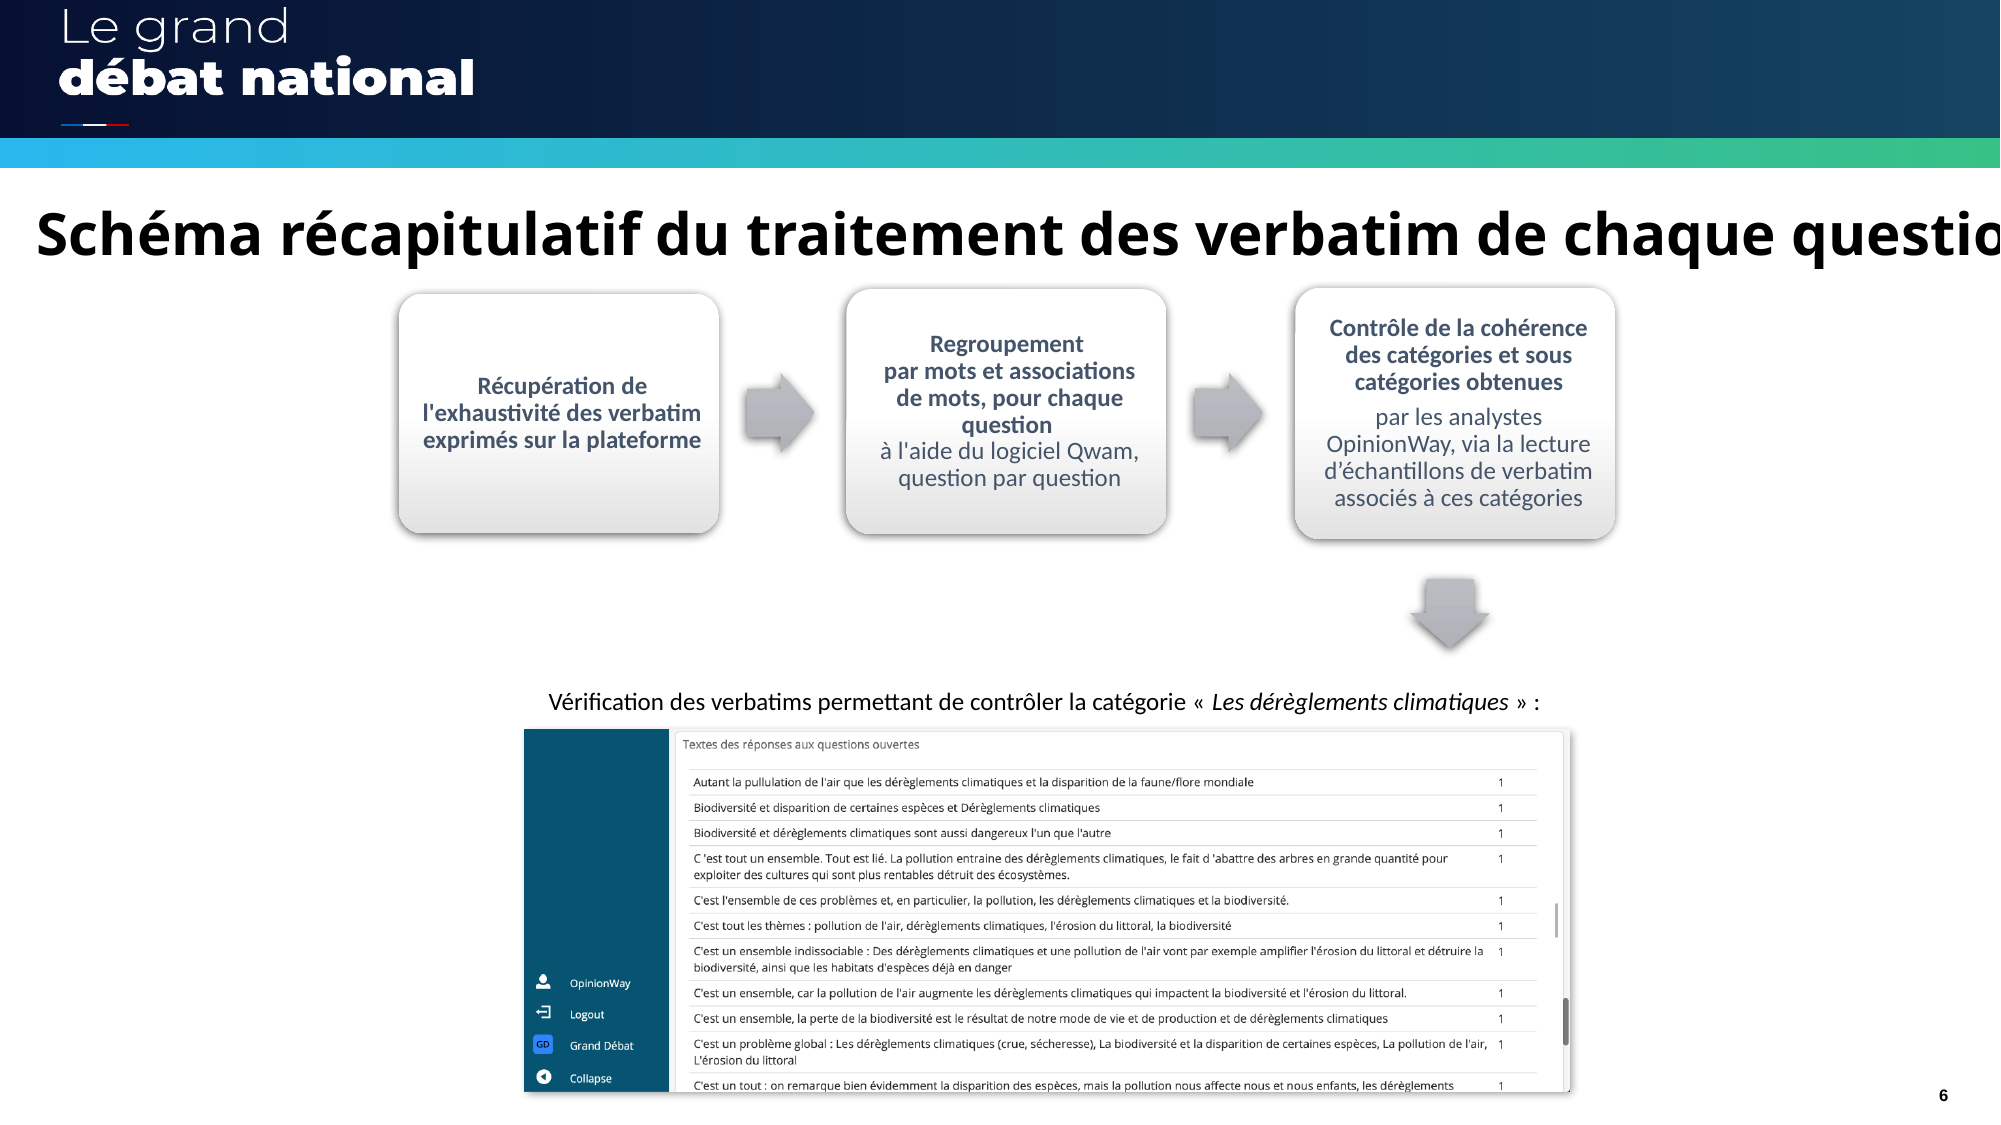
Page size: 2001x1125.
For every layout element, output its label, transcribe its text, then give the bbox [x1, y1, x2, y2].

title Schéma récapitulatif du traitement des verbatim de chaque question [18, 181, 2000, 292]
picture [537, 1070, 551, 1083]
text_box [397, 224, 1617, 603]
picture [537, 975, 550, 988]
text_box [1415, 573, 1485, 653]
picture [534, 1035, 552, 1053]
picture [542, 1006, 550, 1018]
text_box 6 [1924, 1077, 1985, 1113]
picture [59, 7, 473, 126]
text_box Vérification des verbatims permettant de contrôler la catégorie « Les dérèglements climatiques » : [519, 677, 1570, 723]
picture [670, 729, 1570, 1092]
